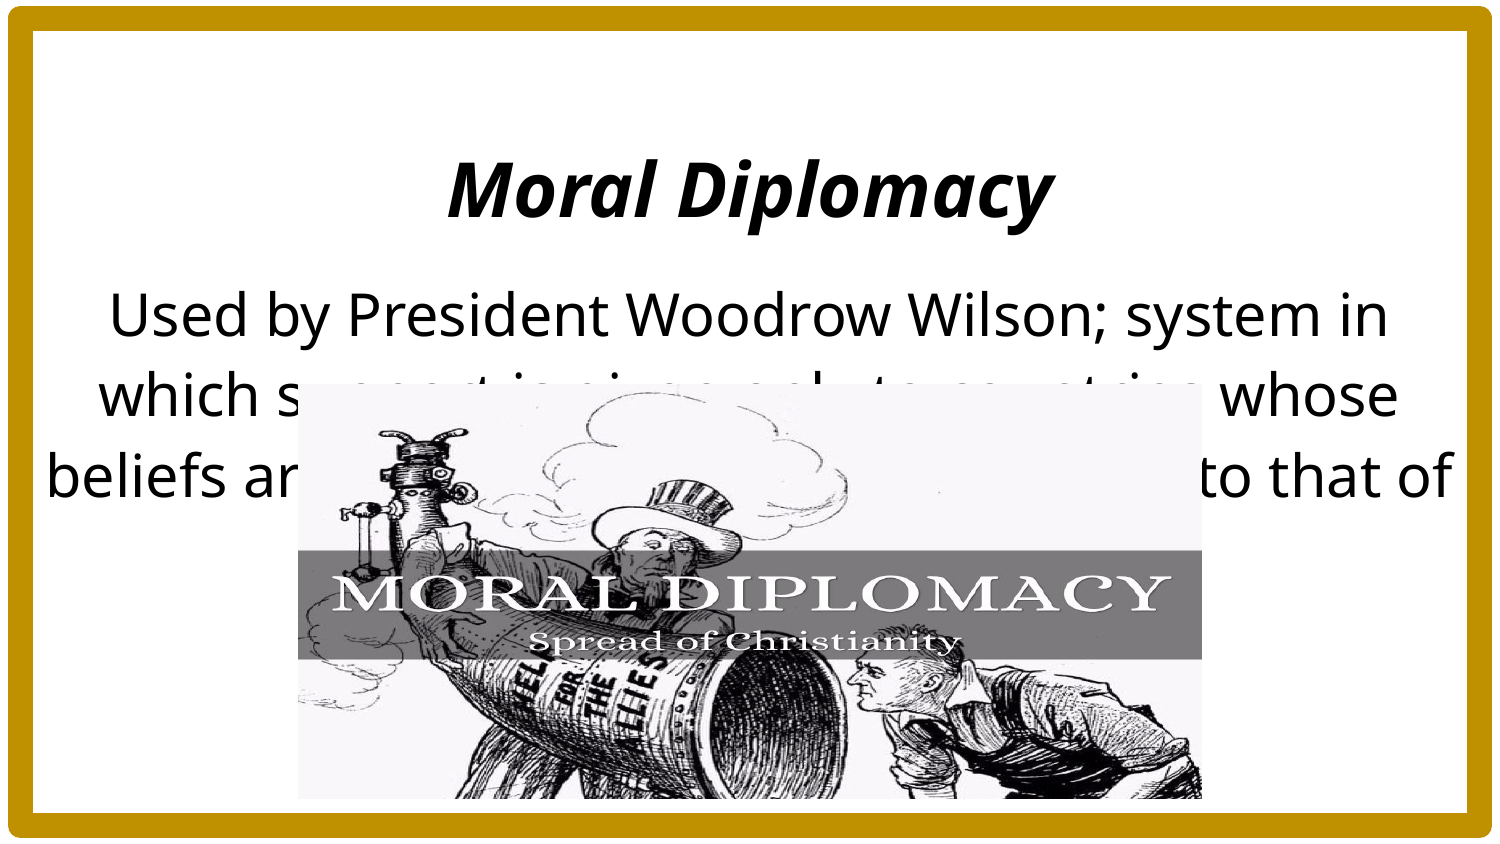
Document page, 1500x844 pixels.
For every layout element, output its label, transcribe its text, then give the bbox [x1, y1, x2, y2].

title Moral Diplomacy Used by President Woodrow Wilson; system in which support is given only to countries whose beliefs are analogous (similar in practice) to that of the nation [20, 18, 1480, 826]
picture [298, 383, 1202, 799]
